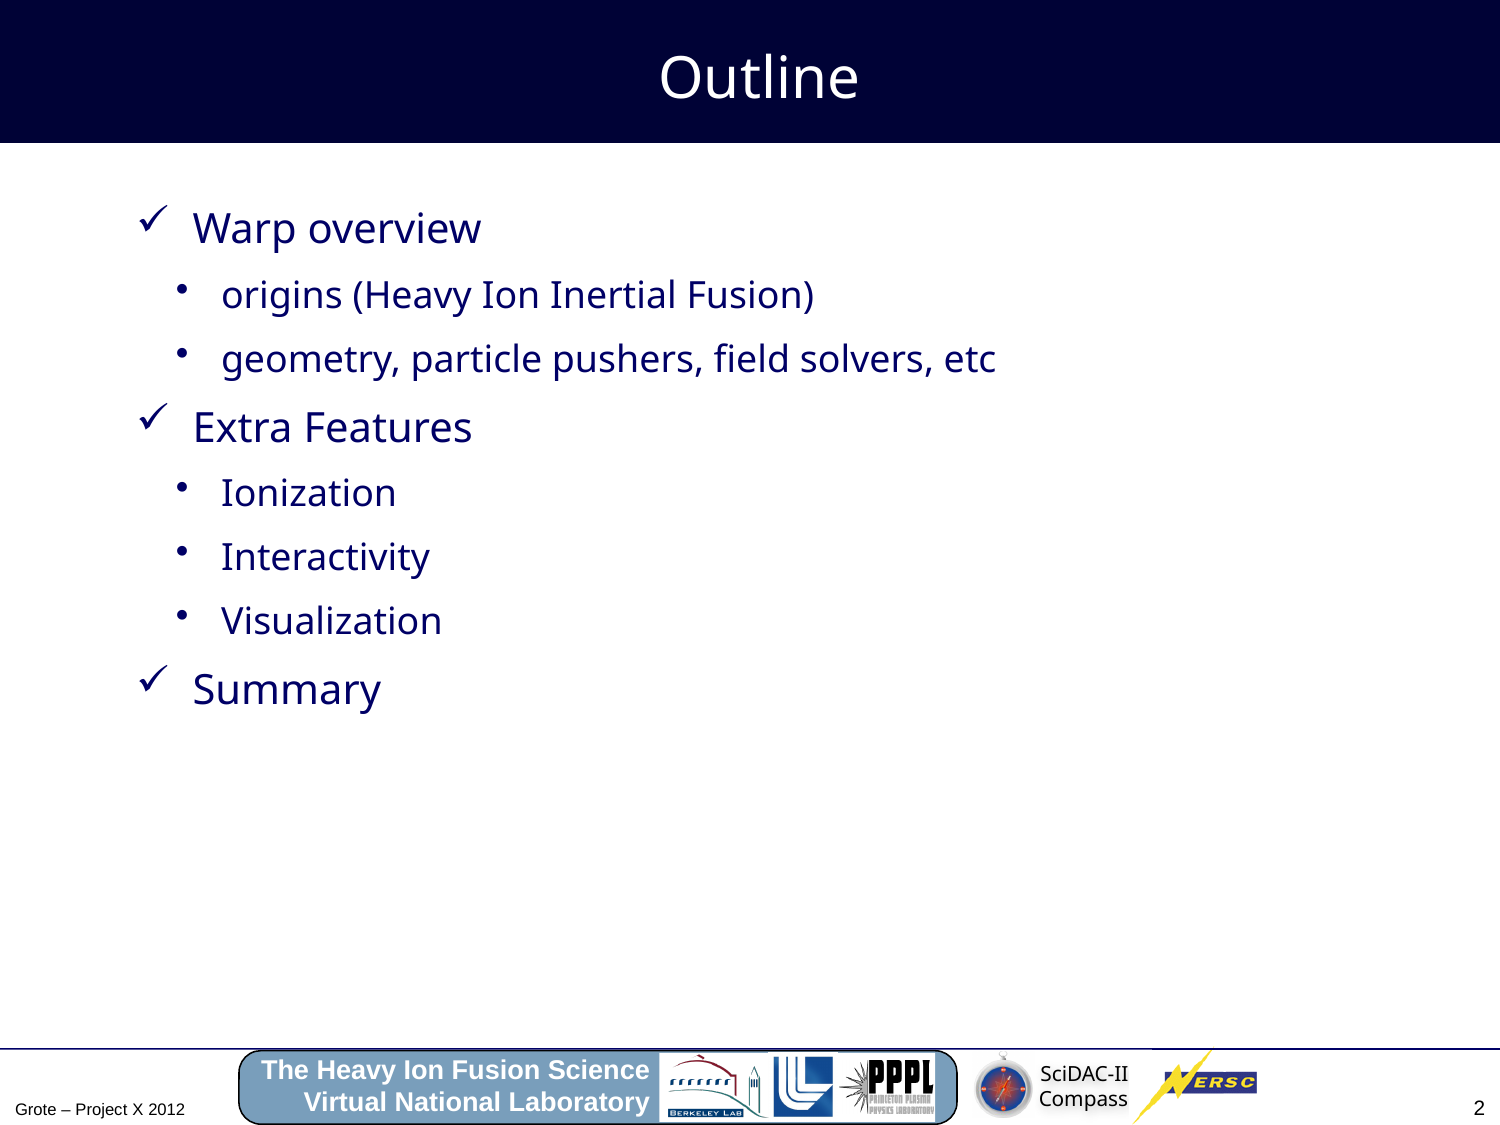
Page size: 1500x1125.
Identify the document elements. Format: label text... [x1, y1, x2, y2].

picture [972, 1051, 1035, 1118]
text_box Warp overview origins (Heavy Ion Inertial Fusion) geometry, particle pushers, field solvers, etc Extra Features Ionization Interactivity Visualization Summary [121, 194, 1375, 721]
slide_number Grote – Project X 2012 [0, 1091, 313, 1125]
slide_number 2 [1387, 1087, 1500, 1125]
title Outline [46, 20, 1472, 141]
picture [1129, 1050, 1266, 1125]
picture [667, 1052, 838, 1122]
picture [839, 1060, 934, 1114]
